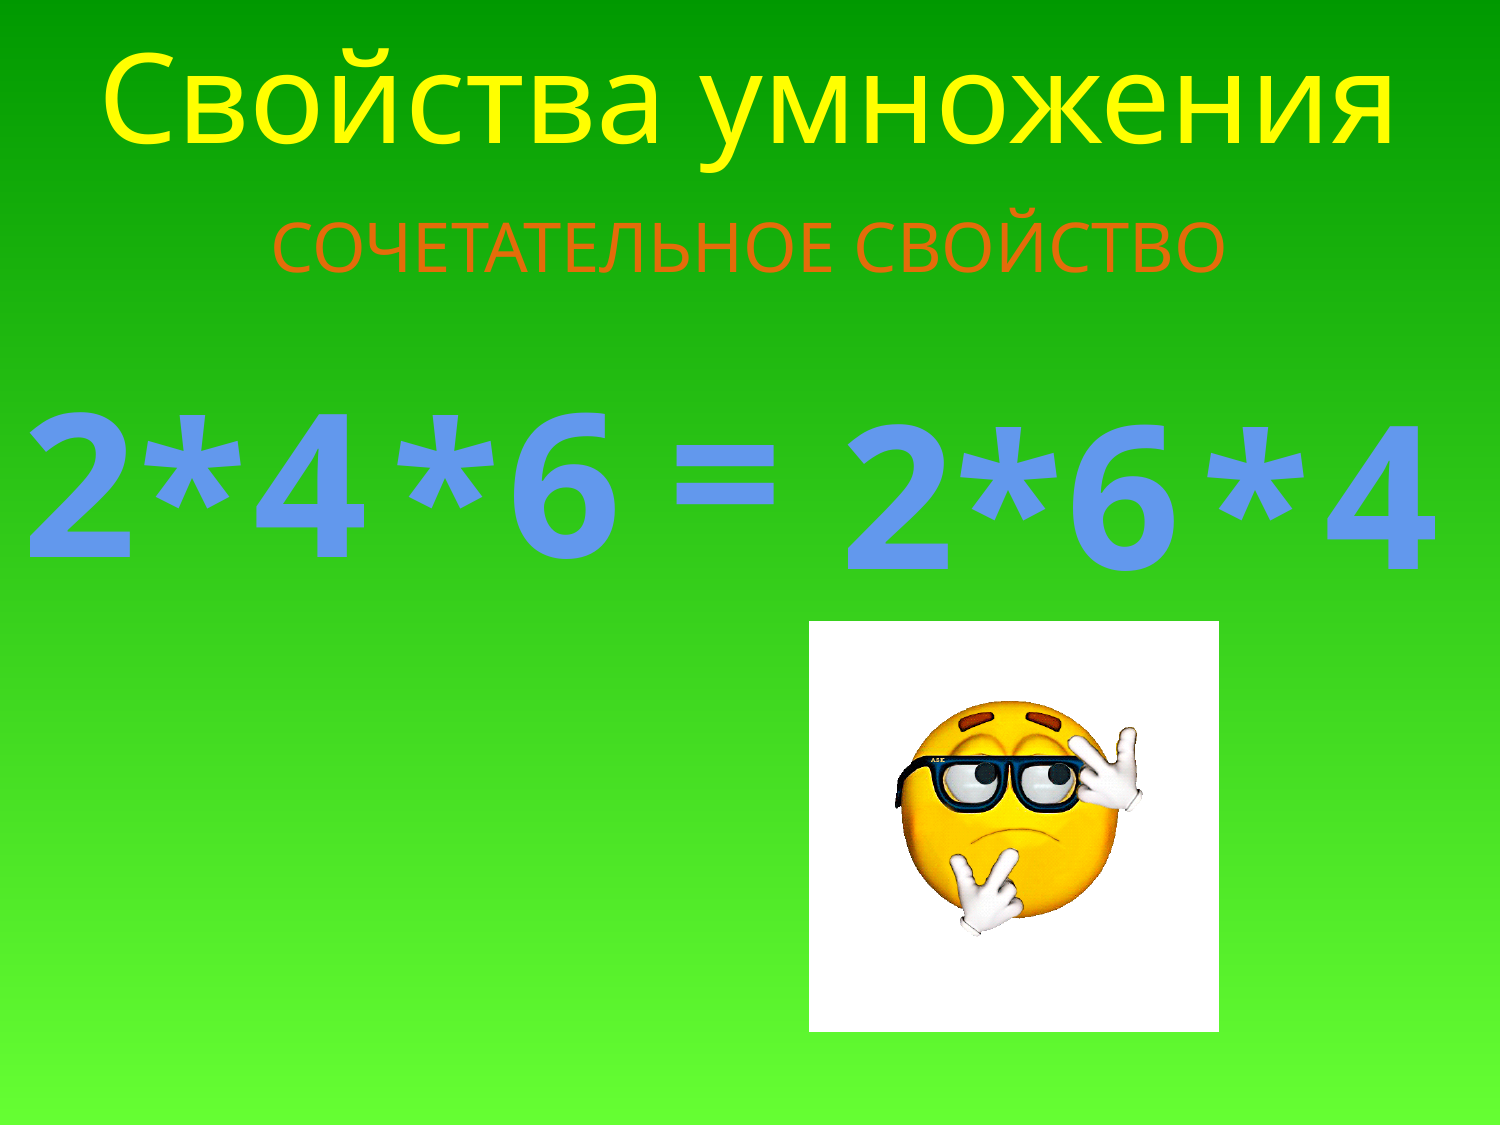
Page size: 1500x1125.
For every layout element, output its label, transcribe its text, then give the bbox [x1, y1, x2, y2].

text_box = [653, 338, 799, 593]
text_box СОЧЕТАТЕЛЬНОЕ СВОЙСТВО [0, 196, 1500, 294]
title Свойства умножения [0, 0, 1500, 188]
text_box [820, 361, 1459, 600]
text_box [0, 349, 644, 575]
picture [808, 621, 1219, 1032]
